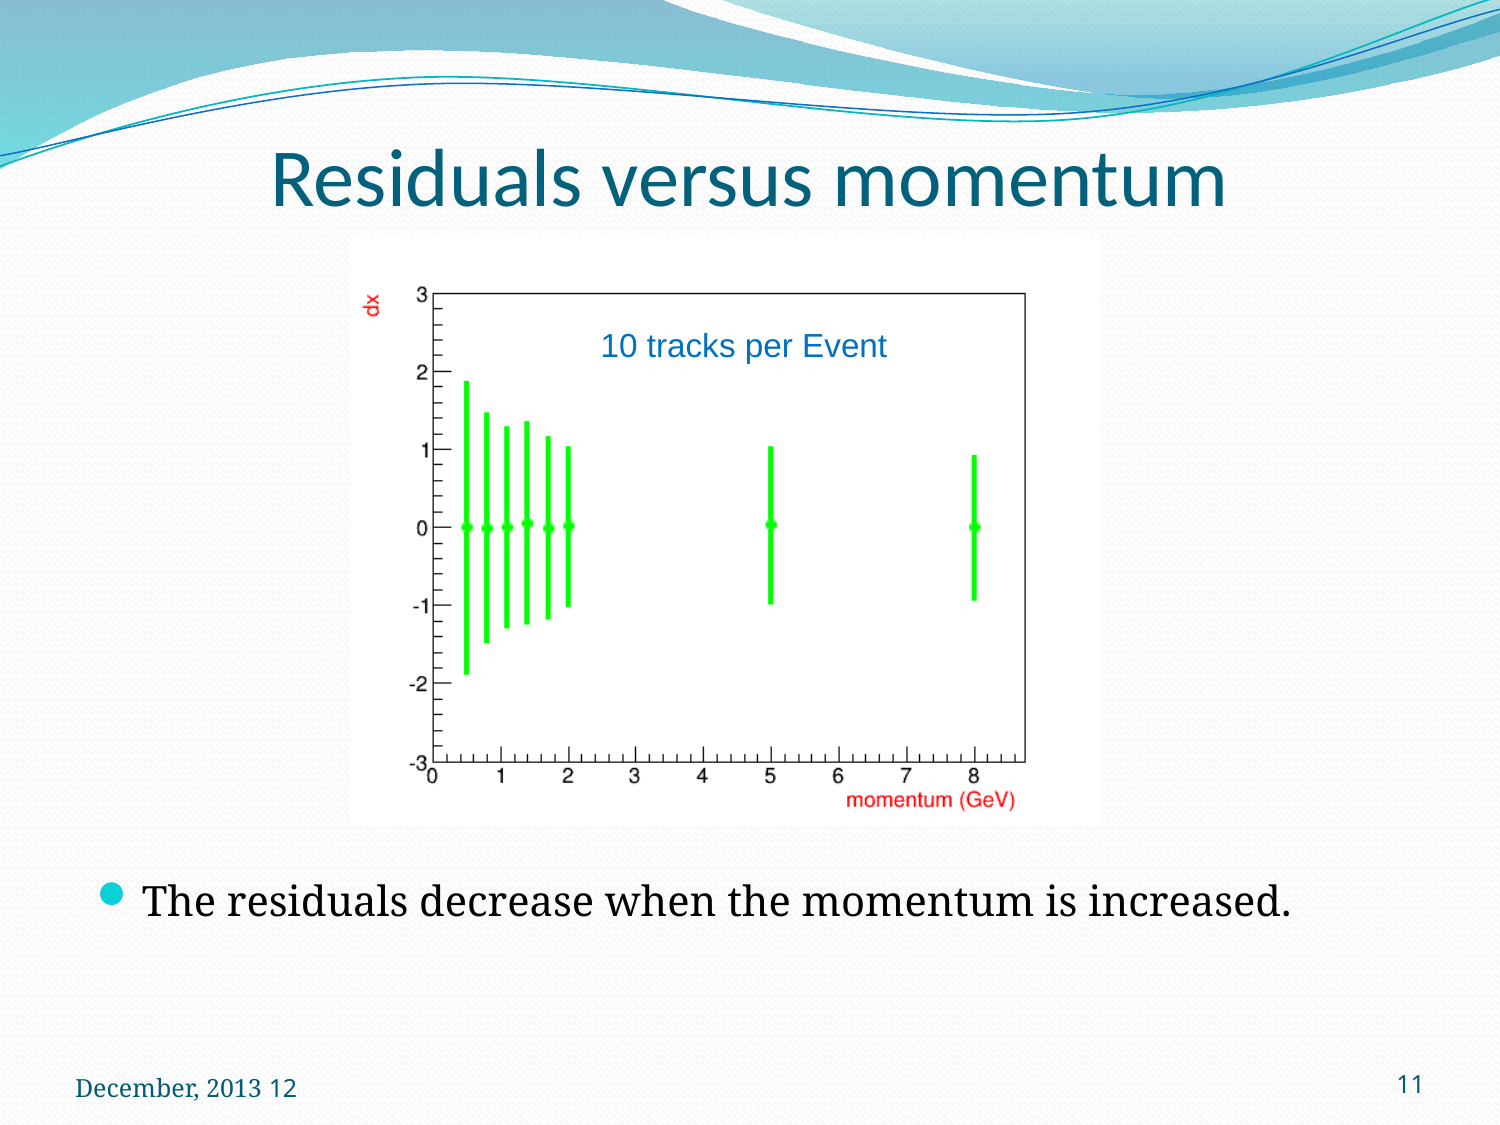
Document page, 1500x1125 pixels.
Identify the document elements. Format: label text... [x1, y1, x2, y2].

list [351, 234, 1100, 827]
title Residuals versus momentum [75, 115, 1425, 223]
slide_number 11 [1299, 1042, 1425, 1103]
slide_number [75, 1042, 425, 1103]
text_box The residuals decrease when the momentum is increased. [82, 867, 1409, 1066]
